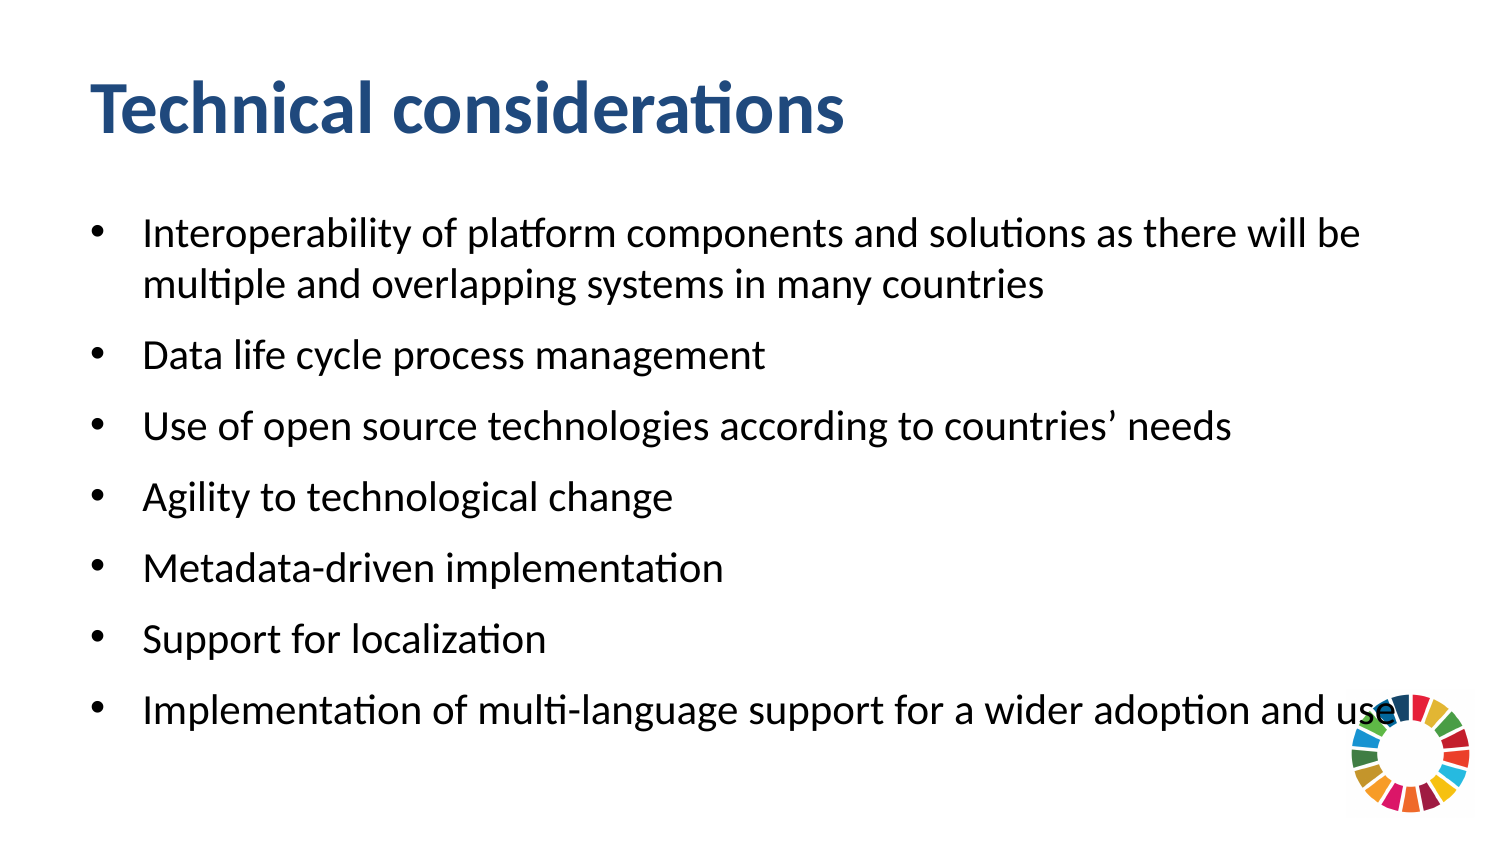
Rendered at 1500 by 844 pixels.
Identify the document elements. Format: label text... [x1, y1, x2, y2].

title Technical considerations [75, 33, 1425, 175]
list Interoperability of platform components and solutions as there will be multiple and overlapping systems in many countries Data life cycle process management Use of open source technologies according to countries’ needs Agility to technological change Metadata-driven implementation Support for localization Implementation of multi-language support for a wider adoption and use [75, 196, 1425, 754]
picture [1346, 689, 1475, 818]
